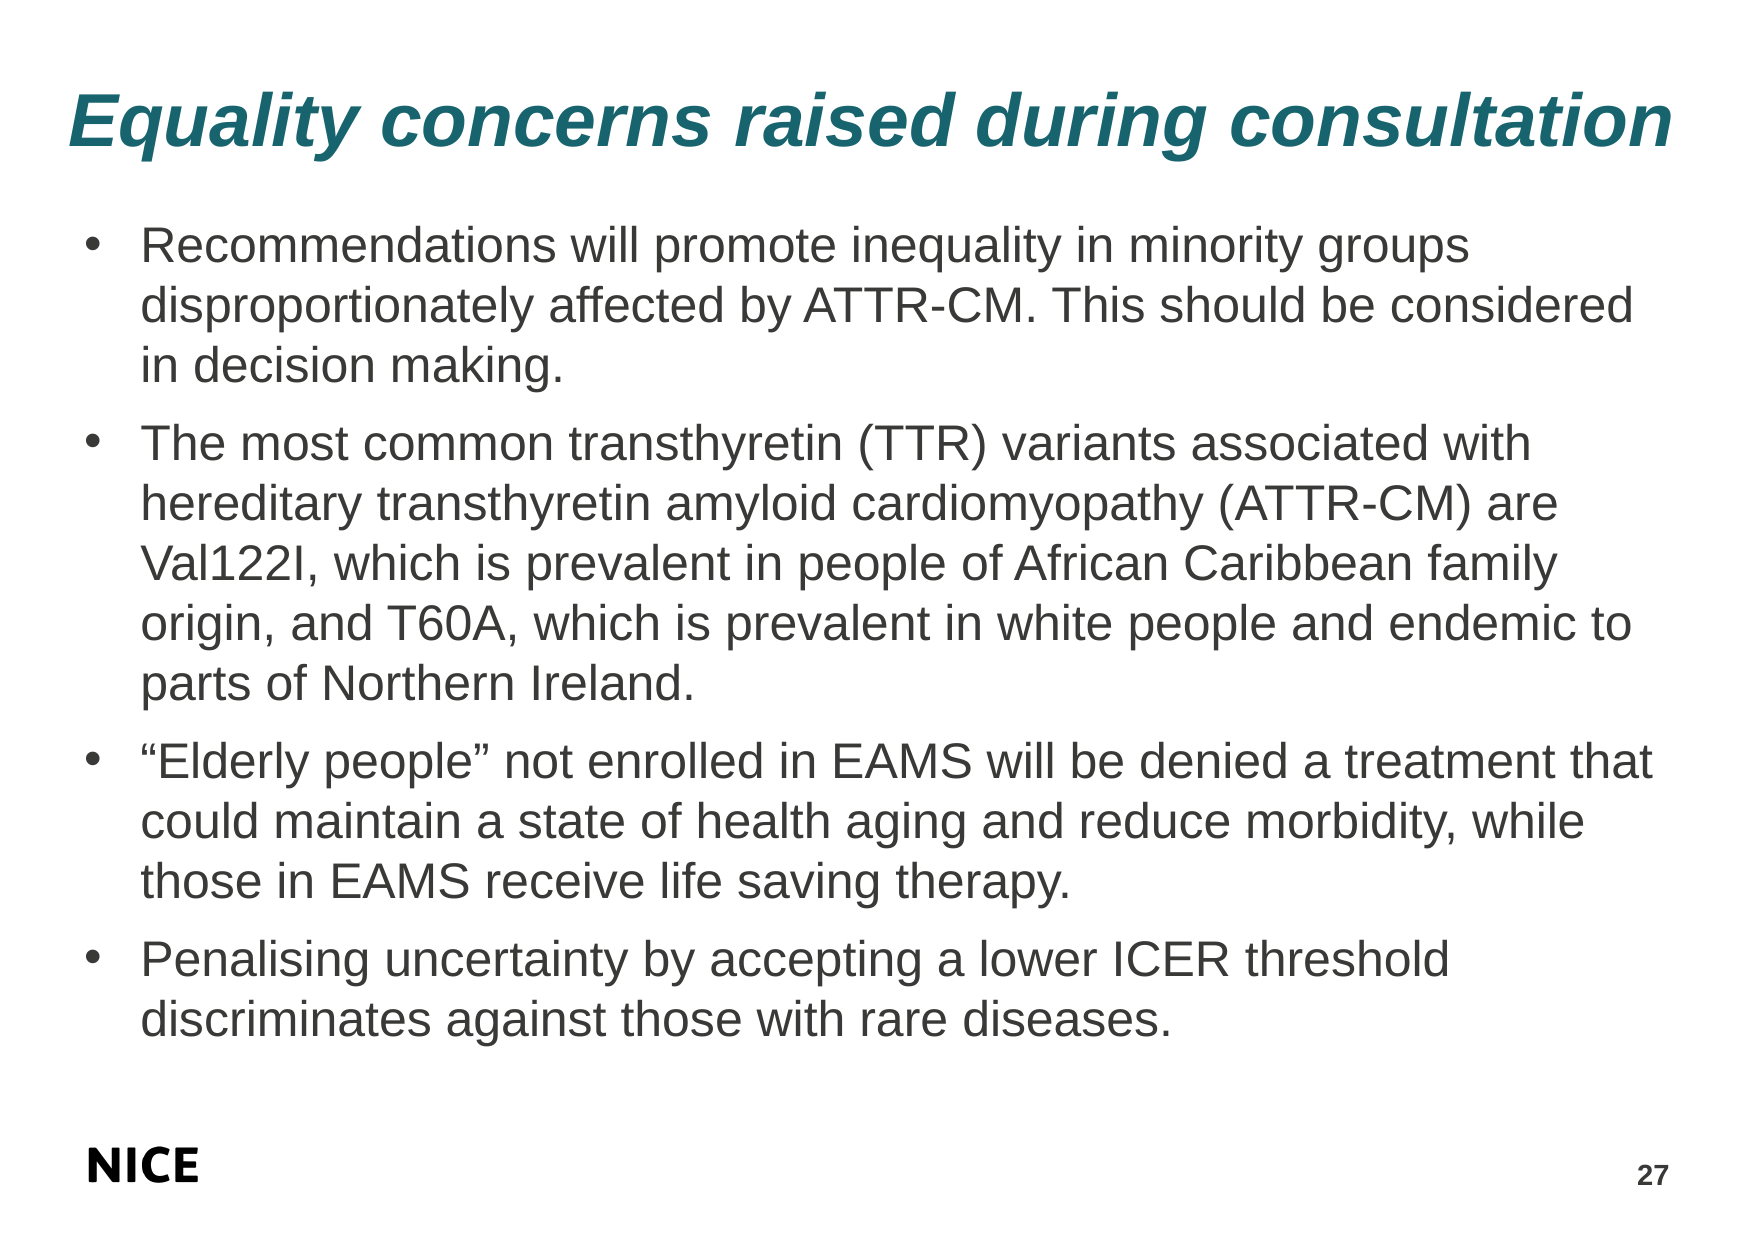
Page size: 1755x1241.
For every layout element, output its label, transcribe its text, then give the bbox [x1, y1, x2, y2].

list Recommendations will promote inequality in minority groups disproportionately affected by ATTR-CM. This should be considered in decision making. The most common transthyretin (TTR) variants associated with hereditary transthyretin amyloid cardiomyopathy (ATTR-CM) are Val122I, which is prevalent in people of African Caribbean family origin, and T60A, which is prevalent in white people and endemic to parts of Northern Ireland. “Elderly people” not enrolled in EAMS will be denied a treatment that could maintain a state of health aging and reduce morbidity, while those in EAMS receive life saving therapy. Penalising uncertainty by accepting a lower ICER threshold discriminates against those with rare diseases. [83, 212, 1670, 1137]
picture [88, 1146, 198, 1183]
title Equality concerns raised during consultation [68, 74, 1687, 200]
slide_number 27 [1587, 1137, 1670, 1192]
